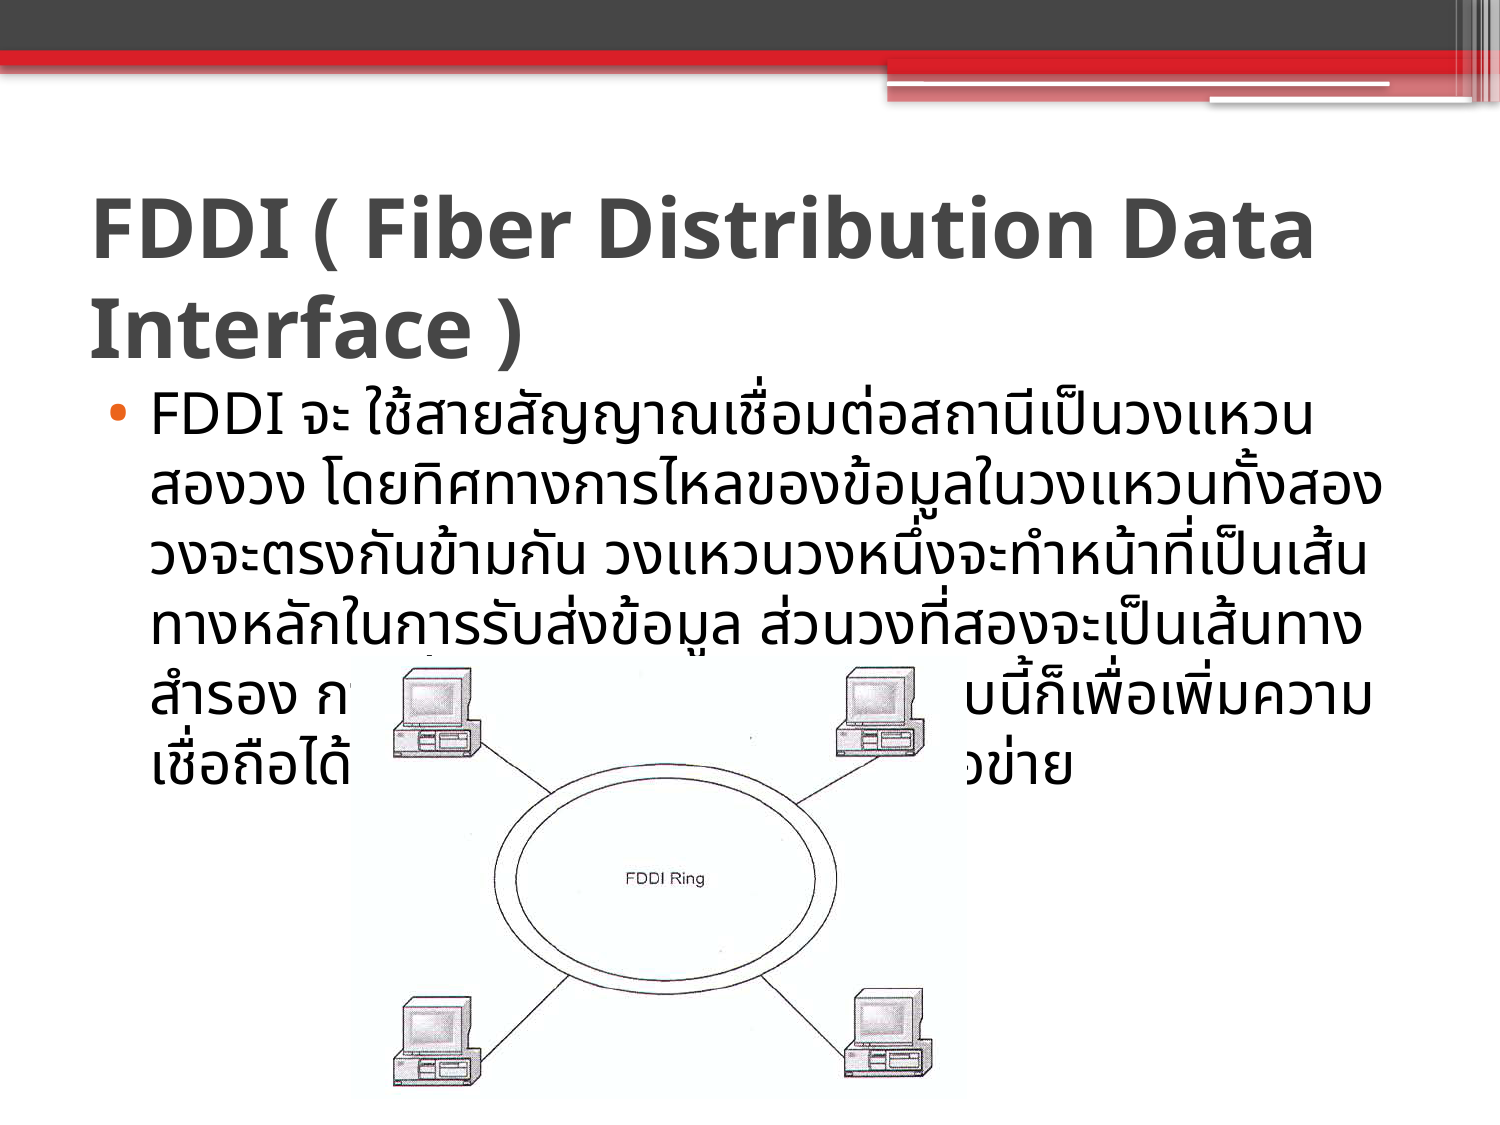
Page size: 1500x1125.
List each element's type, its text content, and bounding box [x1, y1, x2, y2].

picture [351, 655, 967, 1099]
title FDDI ( Fiber Distribution Data Interface ) [75, 187, 1425, 363]
list FDDI จะ ใช้สายสัญญาณเชื่อมต่อสถานีเป็นวงแหวนสองวง โดยทิศทางการไหลของข้อมูลในวงแหวนทั้งสองวงจะตรงกันข้ามกัน วงแหวนวงหนึ่งจะทำหน้าที่เป็นเส้นทางหลักในการรับส่งข้อมูล ส่วนวงที่สองจะเป็นเส้นทางสำรอง การที่ออกแบบ FDDI ให้มีแบบนี้ก็เพื่อเพิ่มความเชื่อถือได้และความแข็งแรงให้กับเครือข่าย [75, 368, 1425, 1079]
